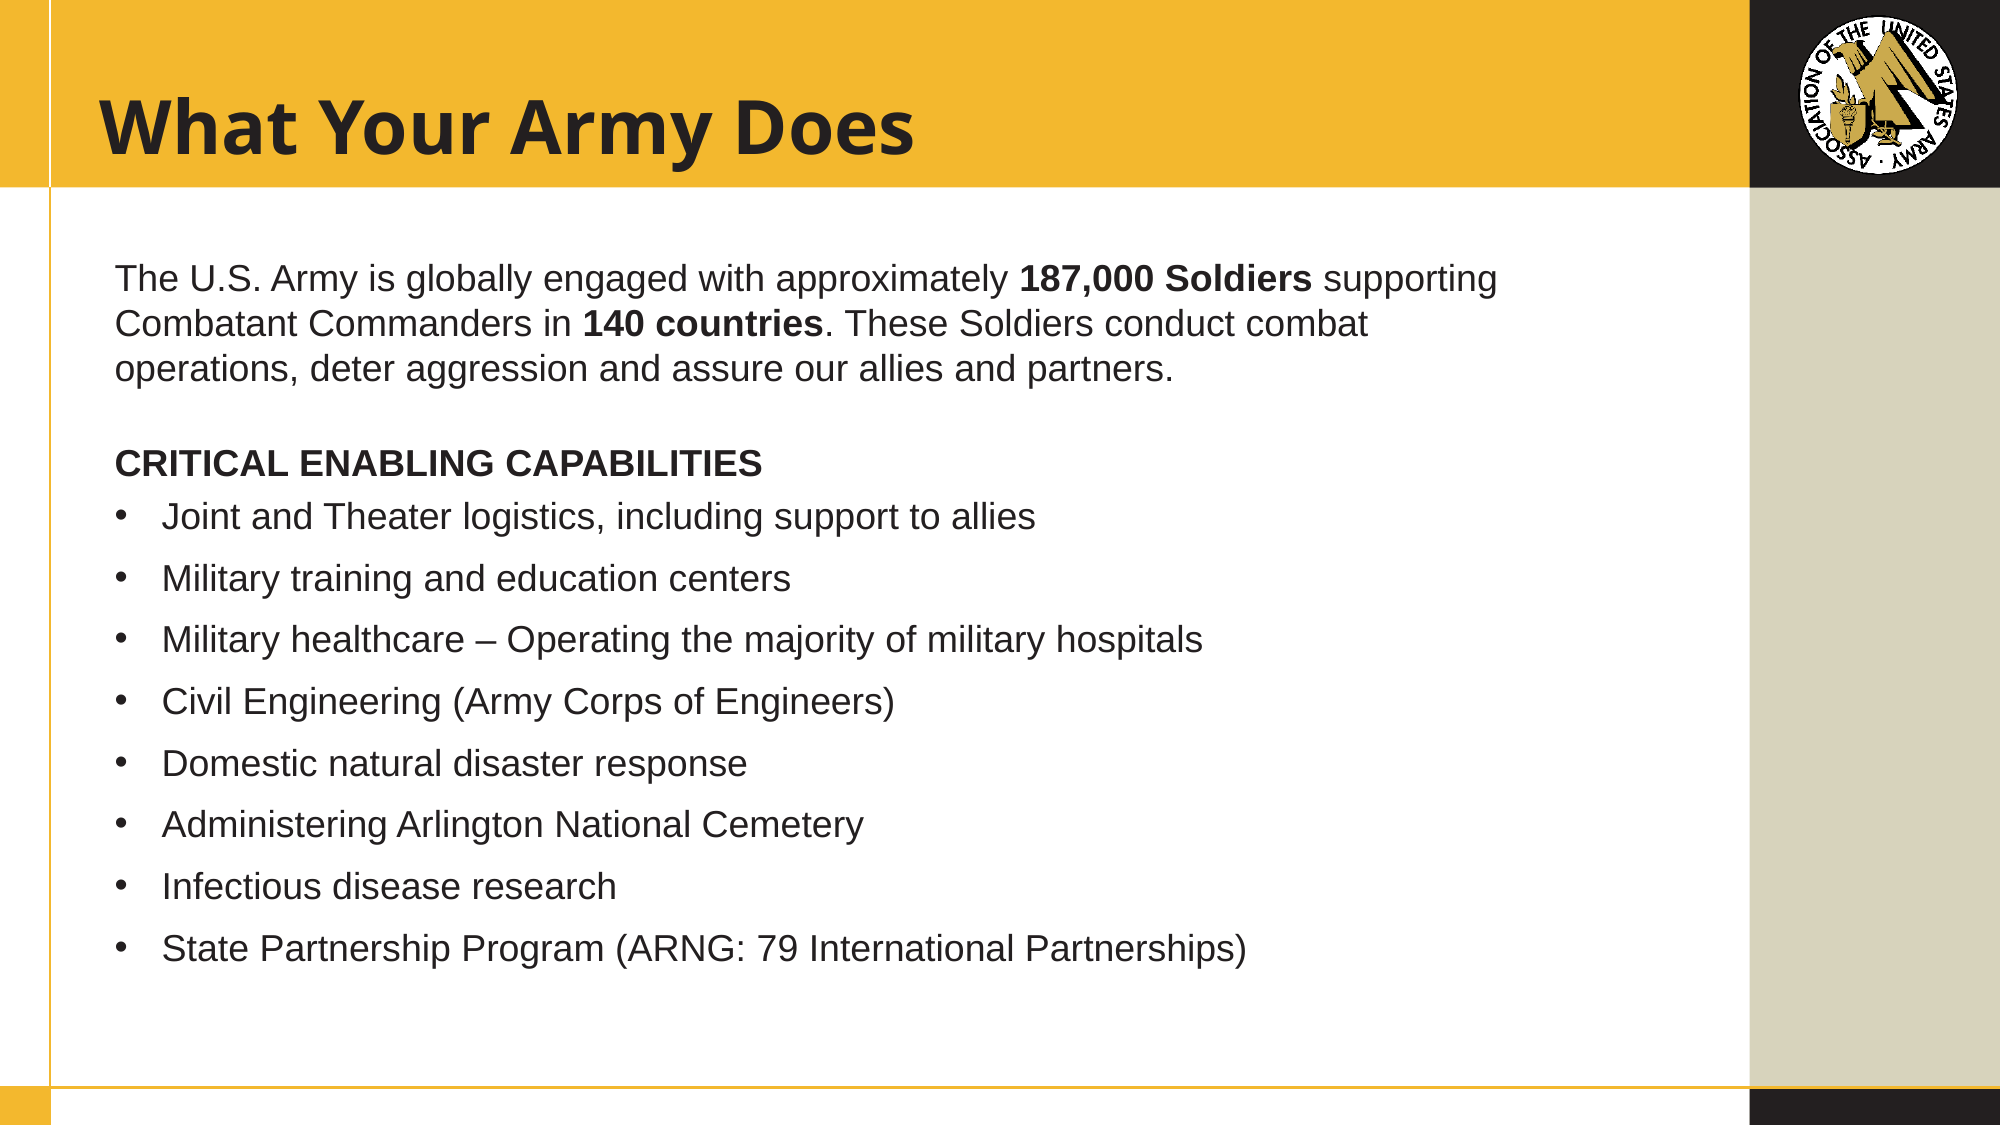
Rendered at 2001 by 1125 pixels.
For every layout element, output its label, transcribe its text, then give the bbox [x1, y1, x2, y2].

text_box The U.S. Army is globally engaged with approximately 187,000 Soldiers supporting Combatant Commanders in 140 countries. These Soldiers conduct combat operations, deter aggression and assure our allies and partners. Critical enabling capabilities Joint and Theater logistics, including support to allies Military training and education centers Military healthcare – Operating the majority of military hospitals Civil Engineering (Army Corps of Engineers) Domestic natural disaster response Administering Arlington National Cemetery Infectious disease research State Partnership Program (ARNG: 79 International Partnerships) [99, 246, 1572, 976]
picture [1798, 15, 1958, 175]
title What Your Army Does [99, 0, 1717, 170]
